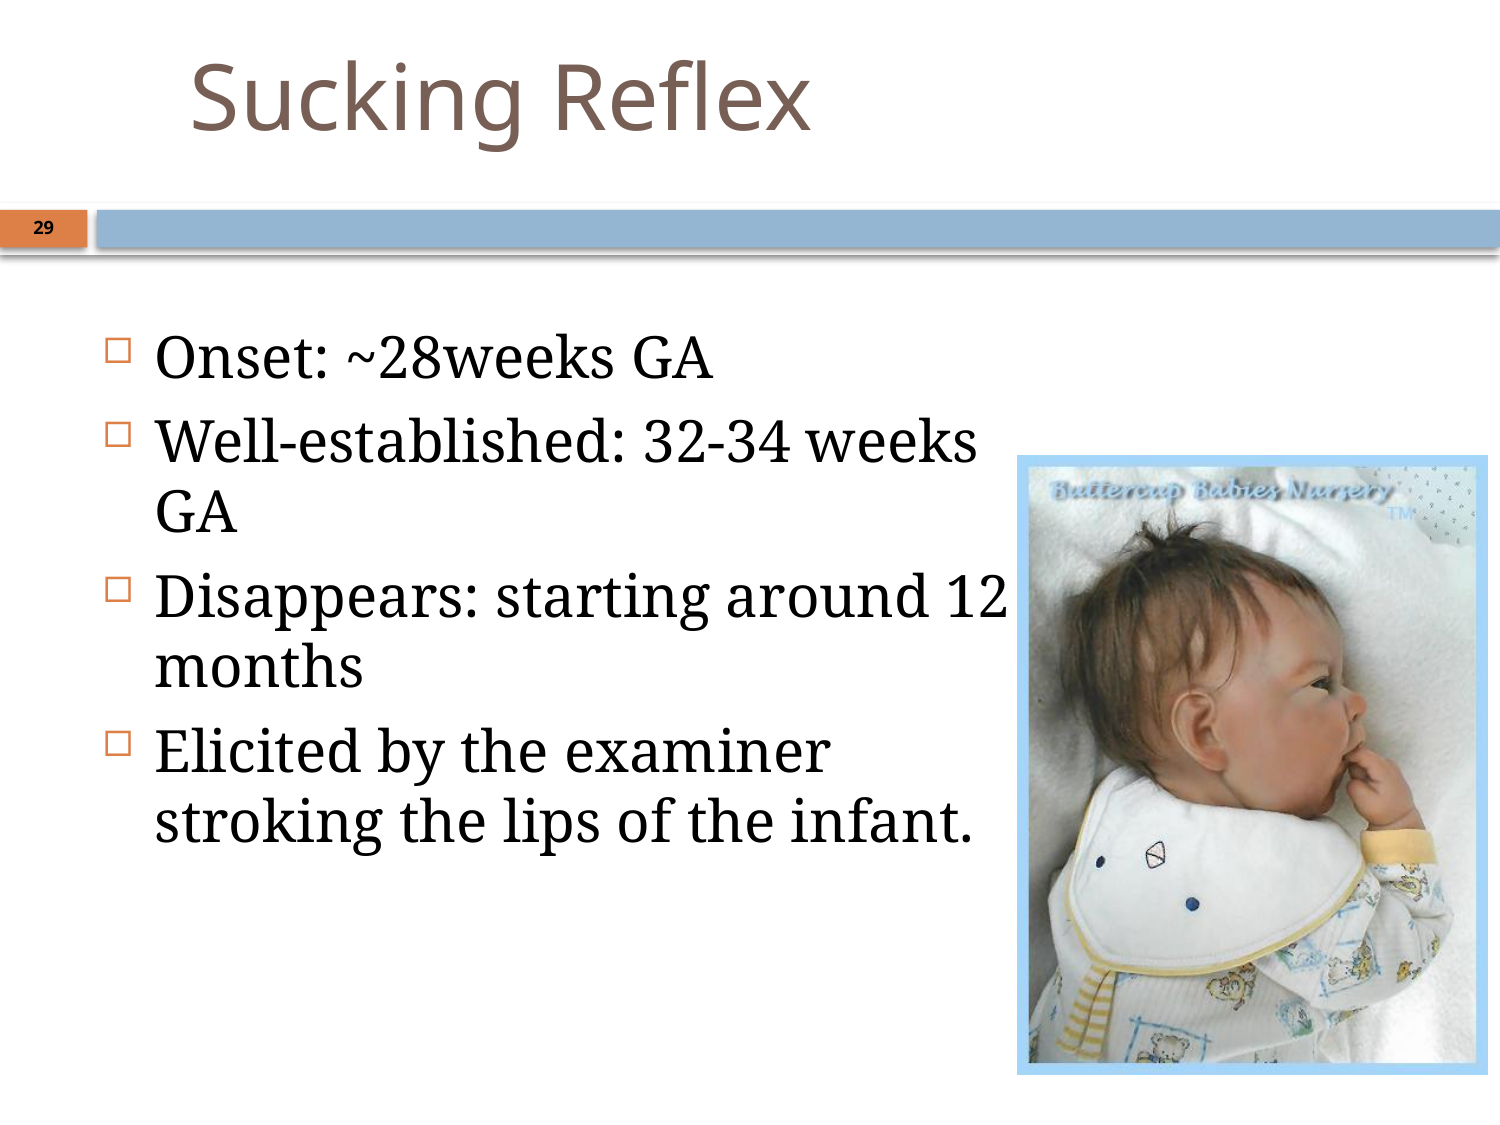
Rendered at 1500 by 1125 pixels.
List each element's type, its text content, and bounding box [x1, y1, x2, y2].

list Onset: ~28weeks GA Well-established: 32-34 weeks GA Disappears: starting around 12 months Elicited by the examiner stroking the lips of the infant. [87, 312, 1038, 1007]
slide_number 29 [0, 208, 88, 249]
title Sucking Reflex [174, 0, 1454, 188]
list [1016, 455, 1488, 1076]
